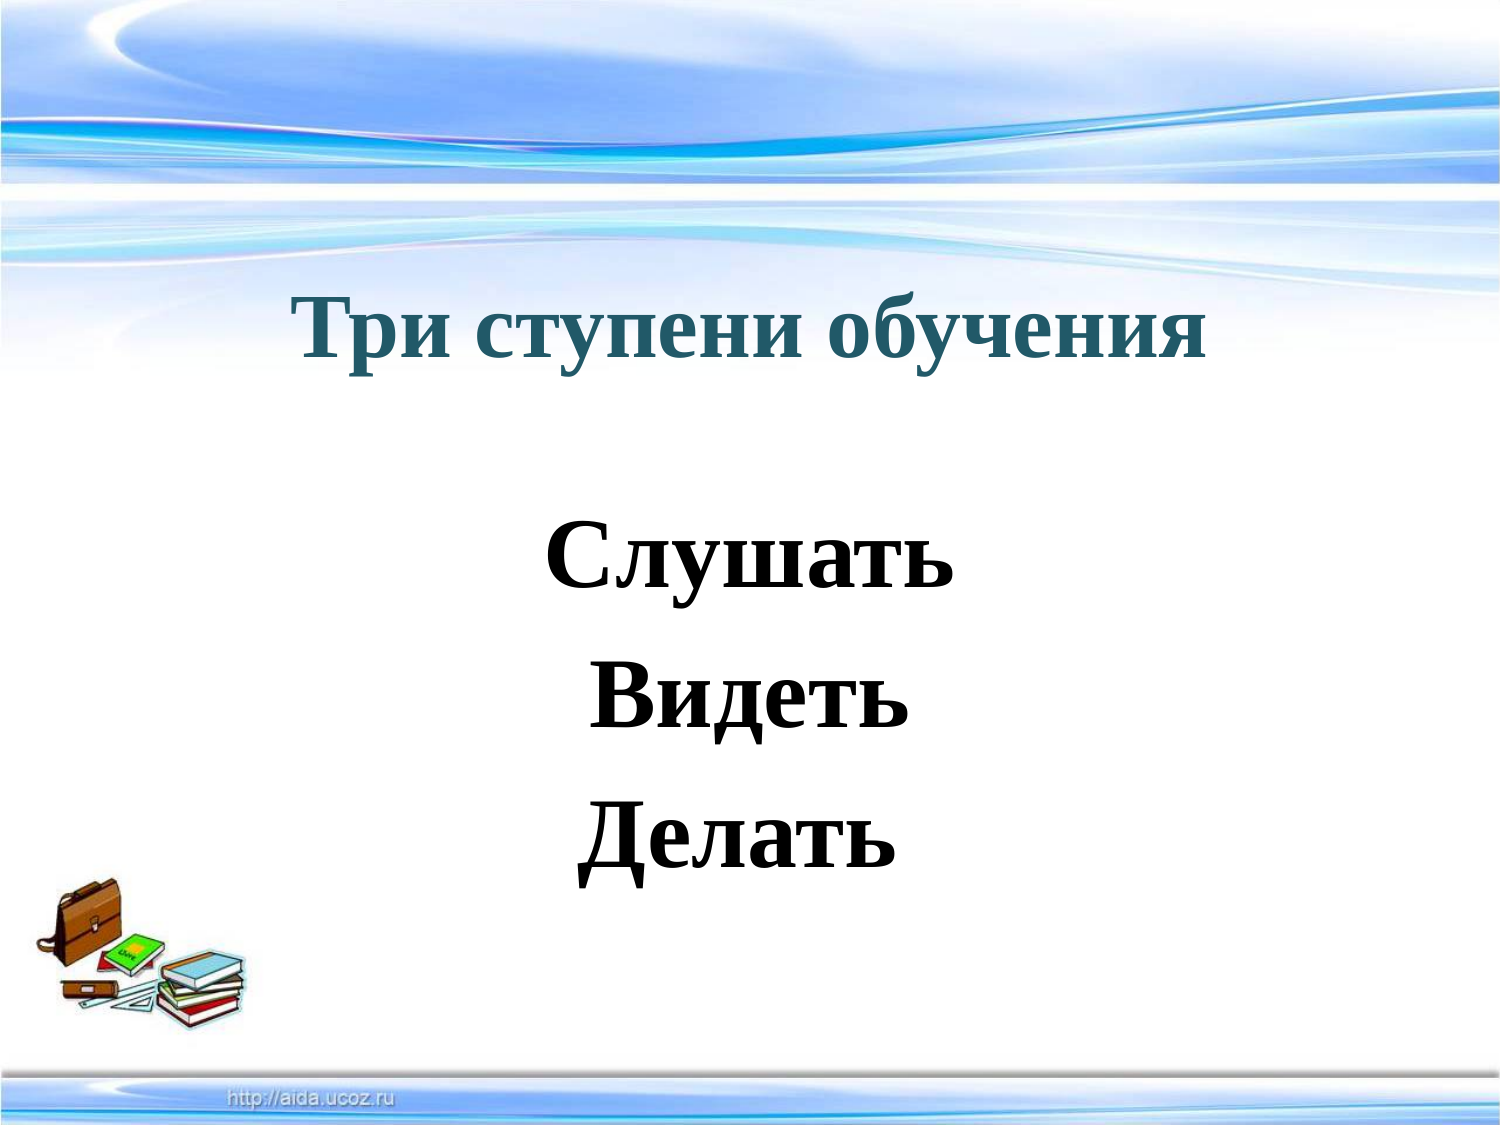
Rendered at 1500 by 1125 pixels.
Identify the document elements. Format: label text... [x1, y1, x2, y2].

title Три ступени обучения [75, 196, 1425, 445]
list Слушать Видеть Делать [75, 479, 1425, 1005]
picture [0, 0, 1500, 1125]
